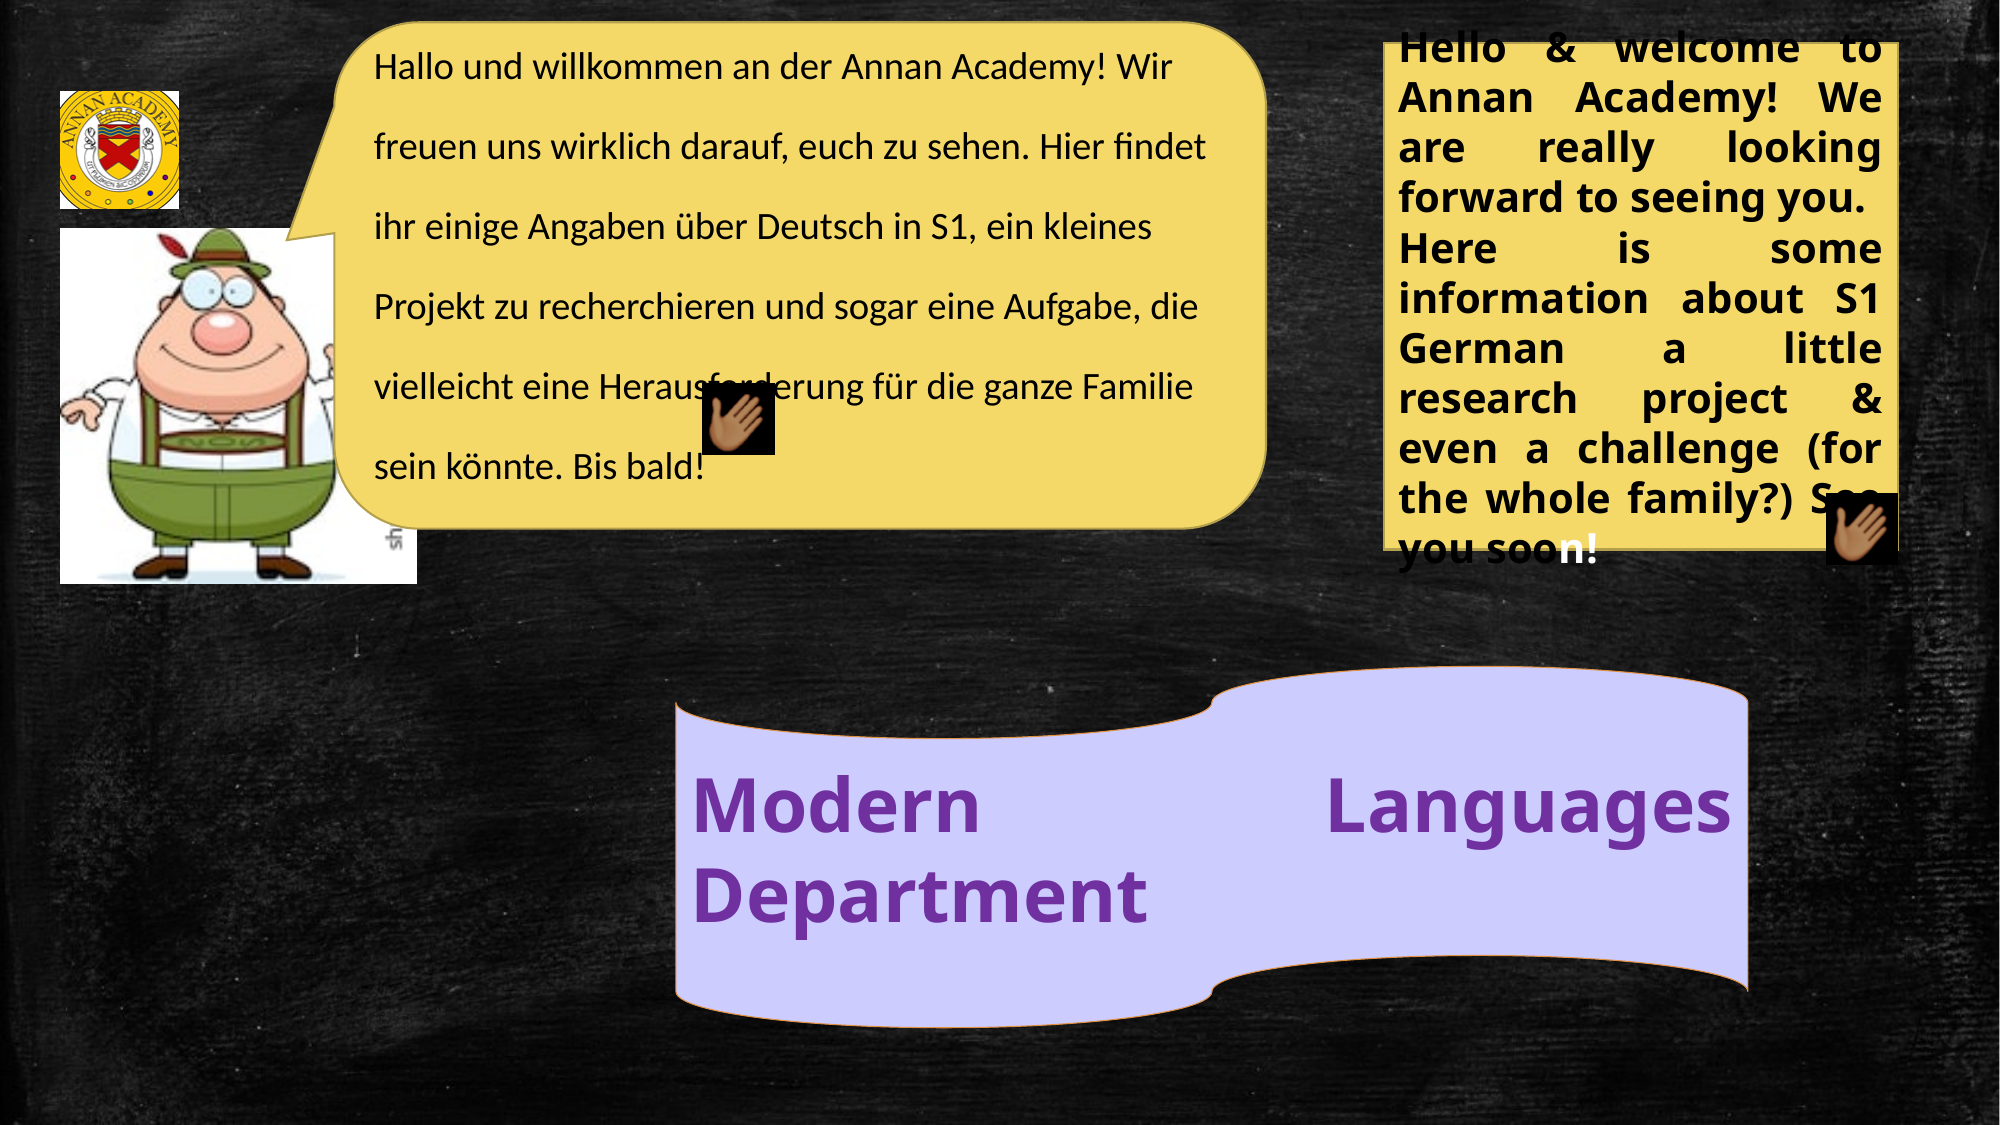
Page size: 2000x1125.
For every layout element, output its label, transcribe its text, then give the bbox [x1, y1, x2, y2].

picture [702, 383, 775, 456]
picture [60, 91, 179, 210]
picture [1826, 493, 1898, 565]
text_box Modern Languages Department [675, 665, 1749, 1029]
picture [60, 228, 417, 584]
text_box Hello & welcome to Annan Academy! We are really looking forward to seeing you. Here is some information about S1 German a little research project & even a challenge (for the whole family?) See you soon! [1383, 42, 1899, 551]
text_box Hallo und willkommen an der Annan Academy! Wir freuen uns wirklich darauf, euch zu sehen. Hier findet ihr einige Angaben über Deutsch in S1, ein kleines Projekt zu recherchieren und sogar eine Aufgabe, die vielleicht eine Herausforderung für die ganze Familie sein könnte. Bis bald! [289, 21, 1268, 530]
